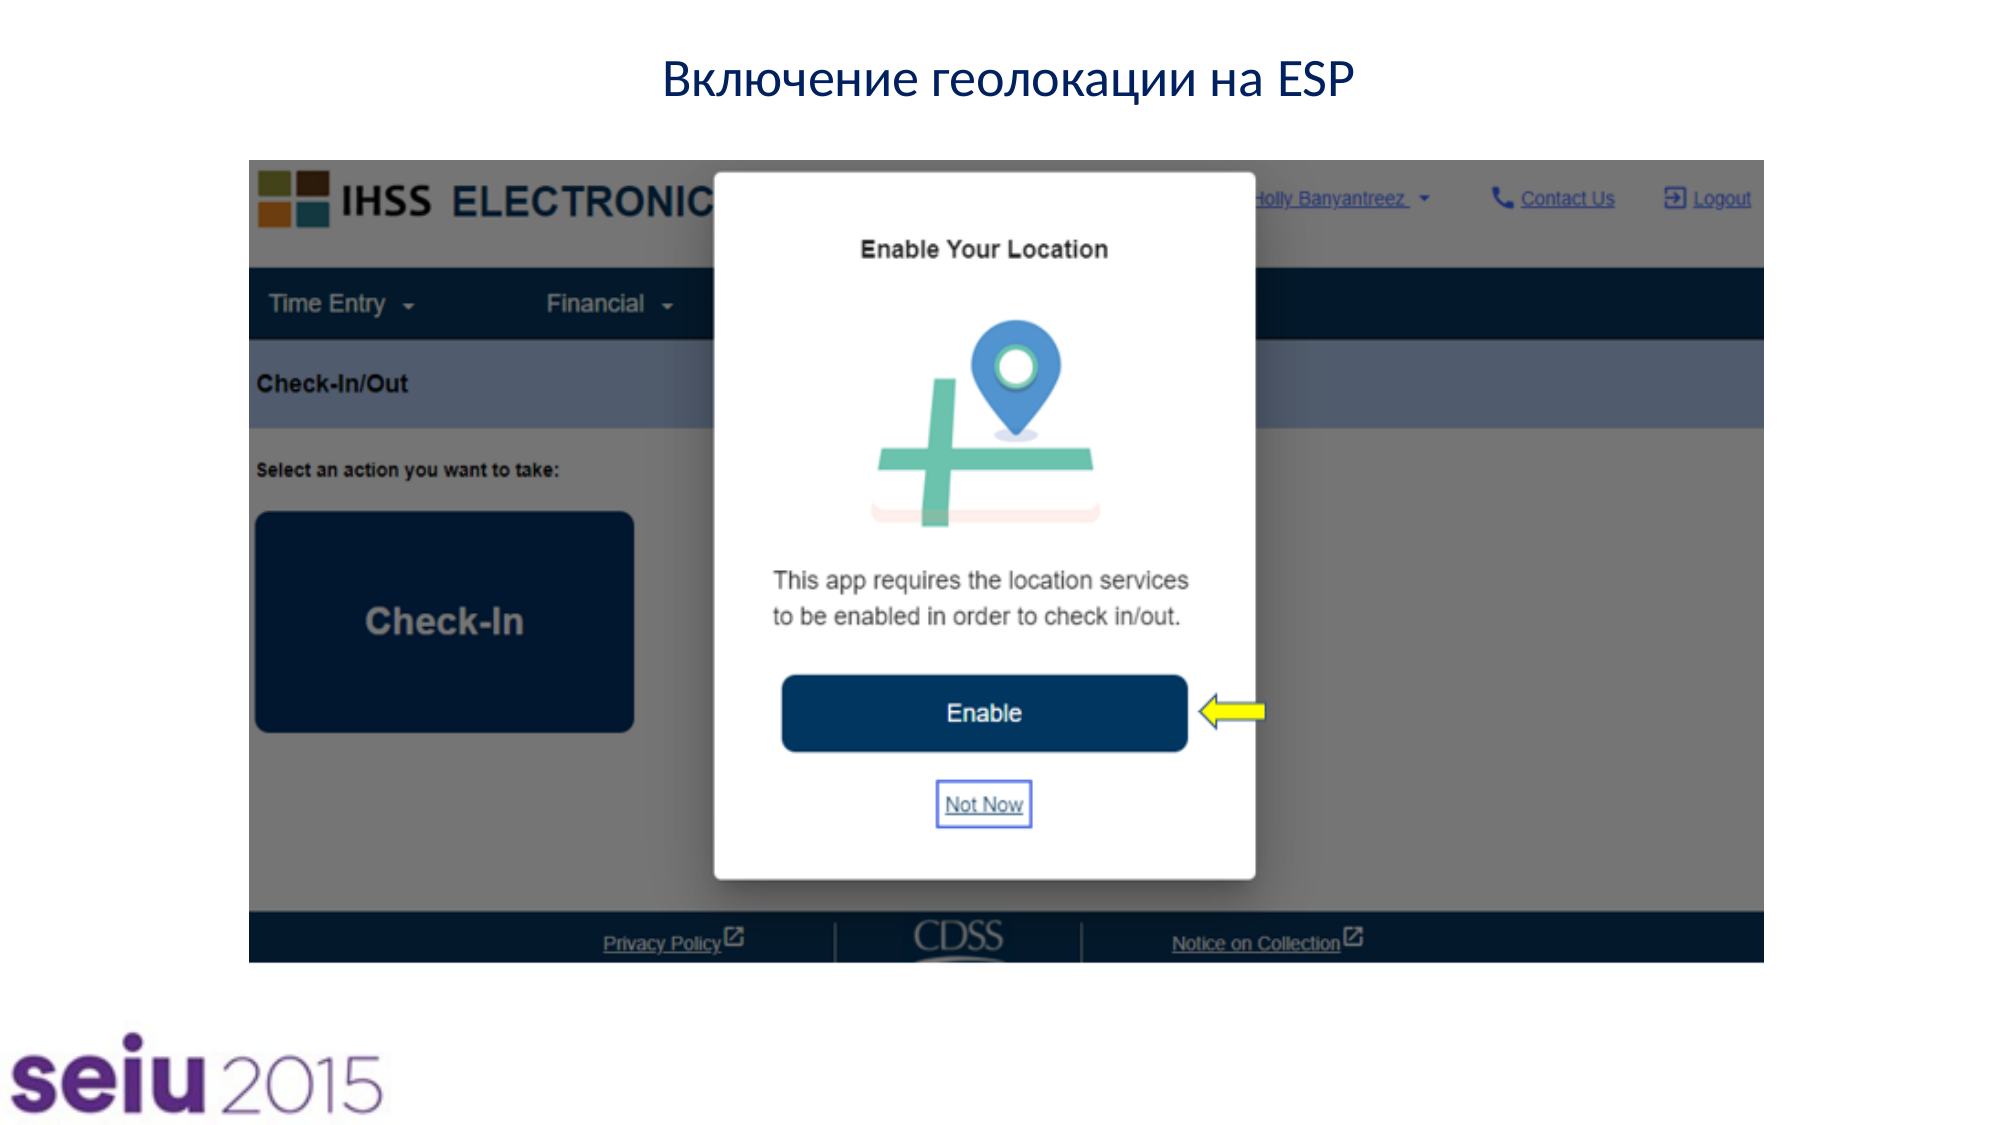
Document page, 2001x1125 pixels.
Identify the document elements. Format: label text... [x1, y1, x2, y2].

picture [0, 0, 2001, 1125]
title Включение геолокации на ESP [140, 42, 1866, 117]
